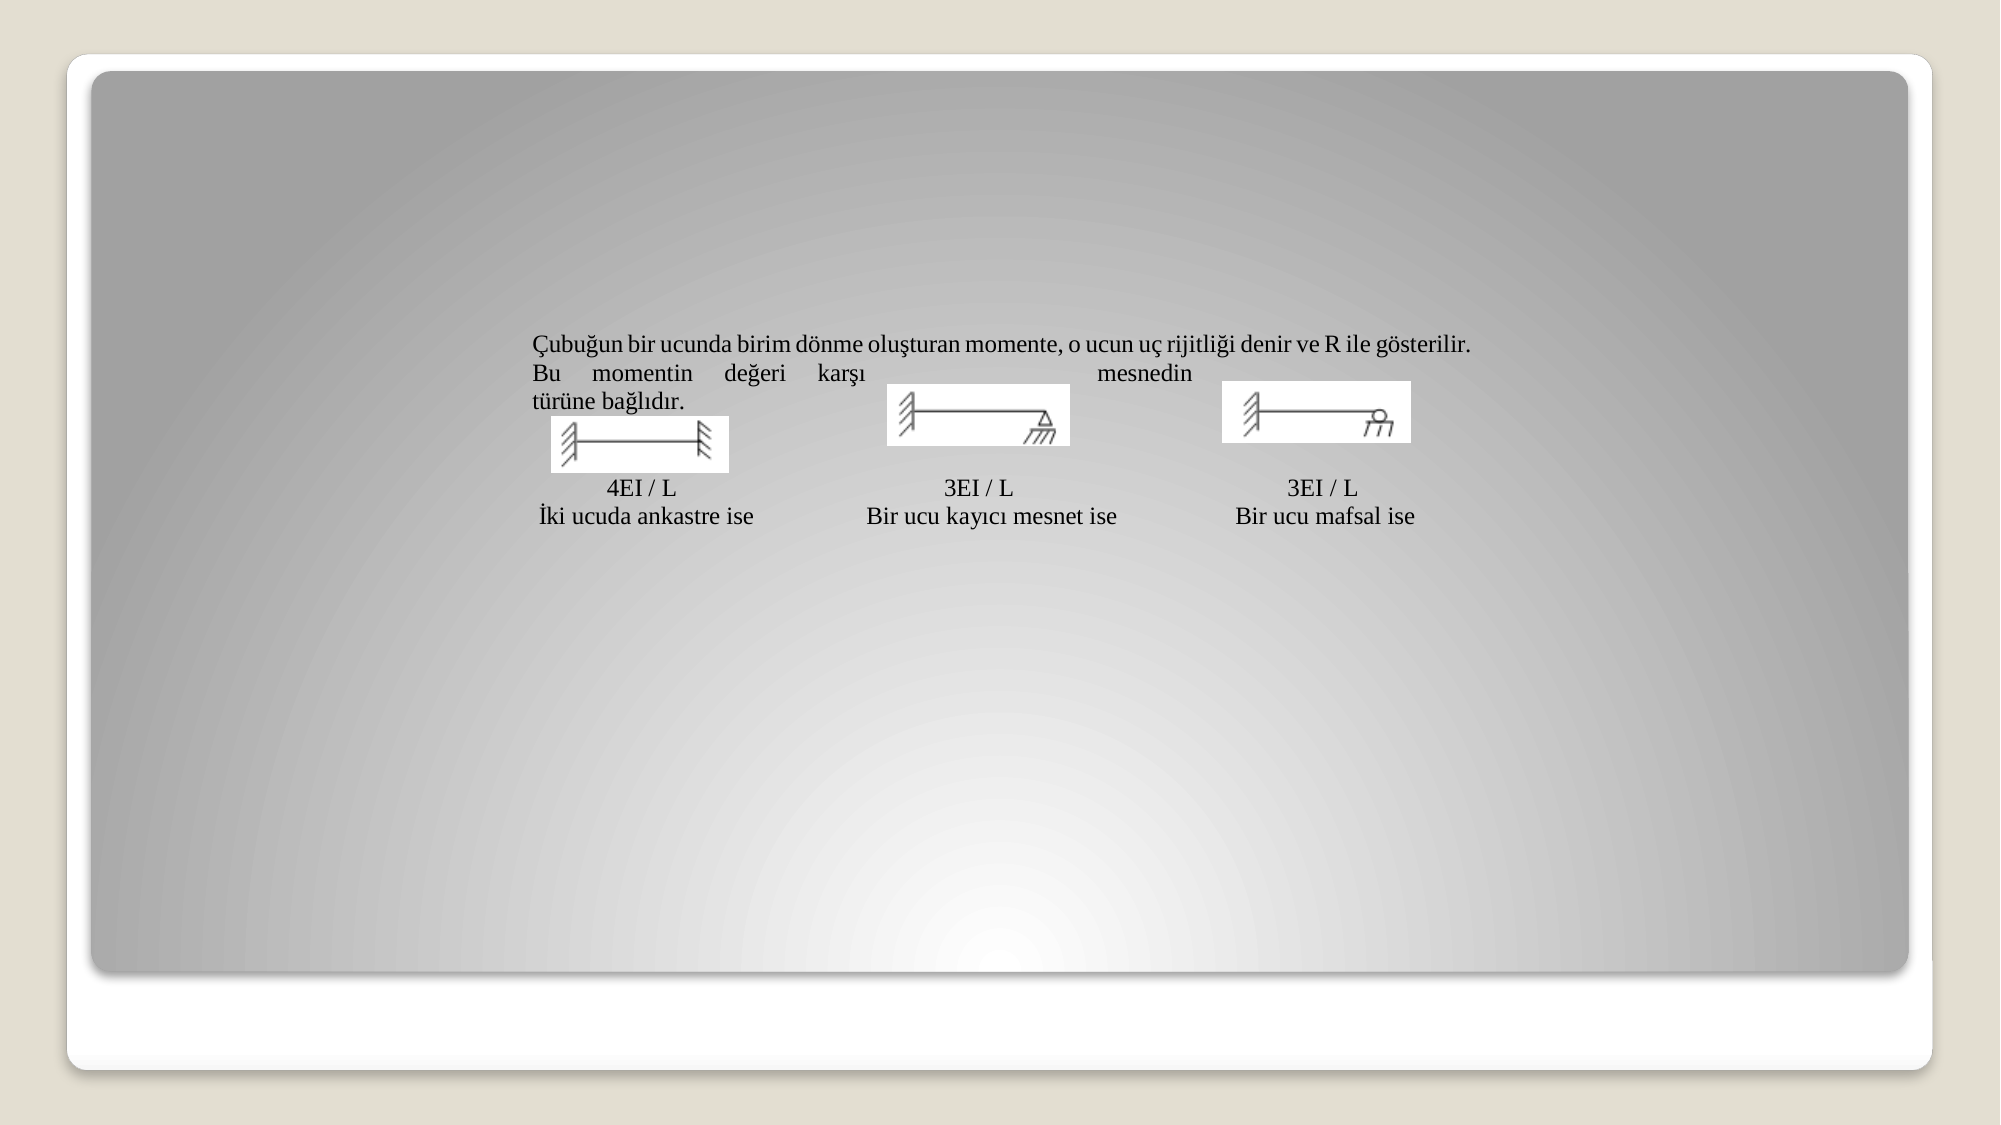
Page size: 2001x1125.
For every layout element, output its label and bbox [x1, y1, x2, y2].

list [532, 329, 1478, 532]
